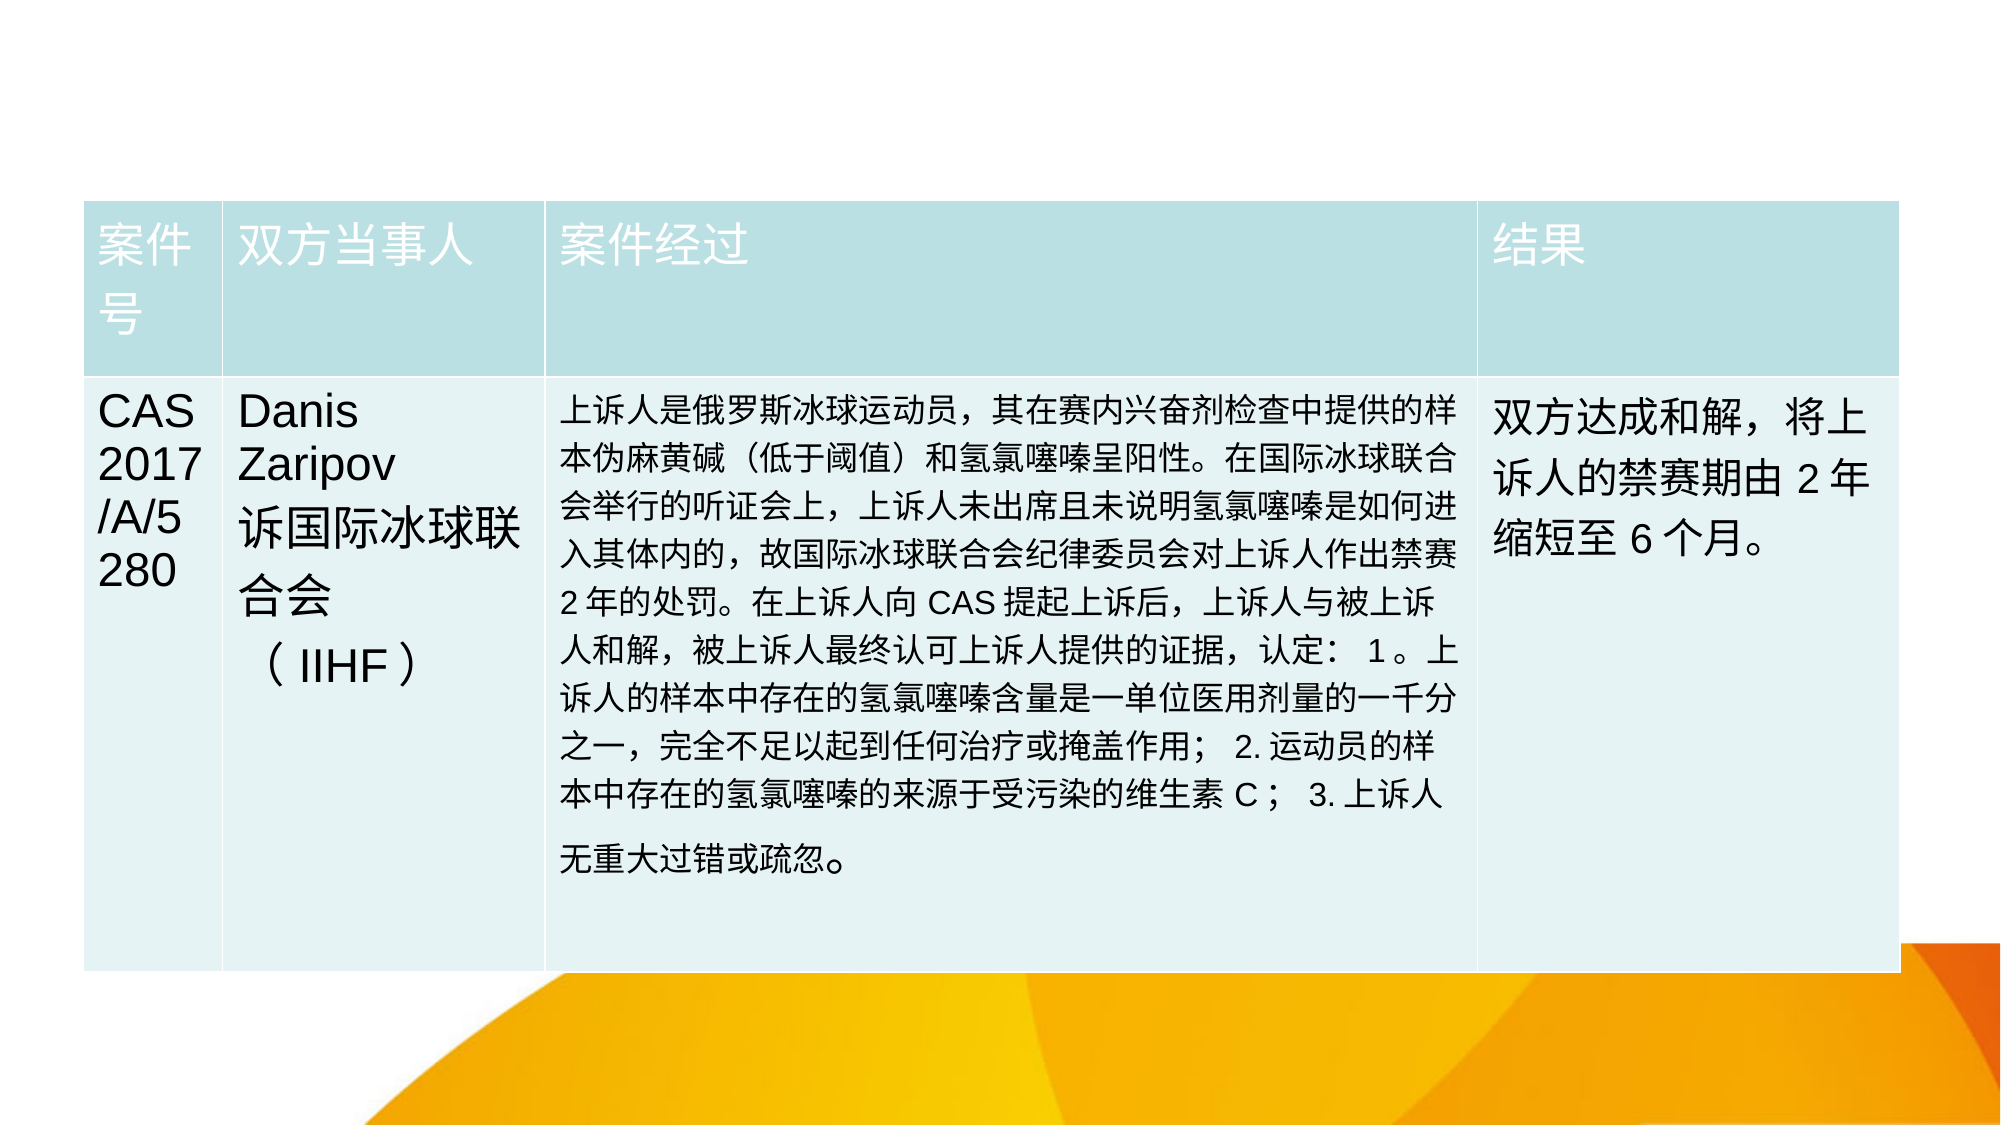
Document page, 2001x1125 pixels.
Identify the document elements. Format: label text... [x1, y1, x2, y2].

table_cell 双方达成和解，将上诉人的禁赛期由2年缩短至6个月。 [1478, 378, 1899, 971]
table_header 双方当事人 [223, 201, 544, 376]
table_header 案件经过 [546, 201, 1477, 376]
picture [0, 0, 2001, 1125]
table_cell CAS 2017/A/5280 [84, 378, 222, 971]
table_cell Danis Zaripov 诉国际冰球联合会（IIHF） [223, 378, 544, 971]
table_cell 上诉人是俄罗斯冰球运动员，其在赛内兴奋剂检查中提供的样本伪麻黄碱（低于阈值）和氢氯噻嗪呈阳性。在国际冰球联合会举行的听证会上，上诉人未出席且未说明氢氯噻嗪是如何进入其体内的，故国际冰球联合会纪律委员会对上诉人作出禁赛2年的处罚。在上诉人向CAS提起上诉后，上诉人与被上诉人和解，被上诉人最终认可上诉人提供的证据，认定：1。上诉人的样本中存在的氢氯噻嗪含量是一单位医用剂量的一千分之一，完全不足以起到任何治疗或掩盖作用；2.运动员的样本中存在的氢氯噻嗪的来源于受污染的维生素C；3.上诉人无重大过错或疏忽。 [546, 378, 1477, 971]
table_header 结果 [1478, 201, 1899, 376]
table_header 案件号 [84, 201, 222, 376]
